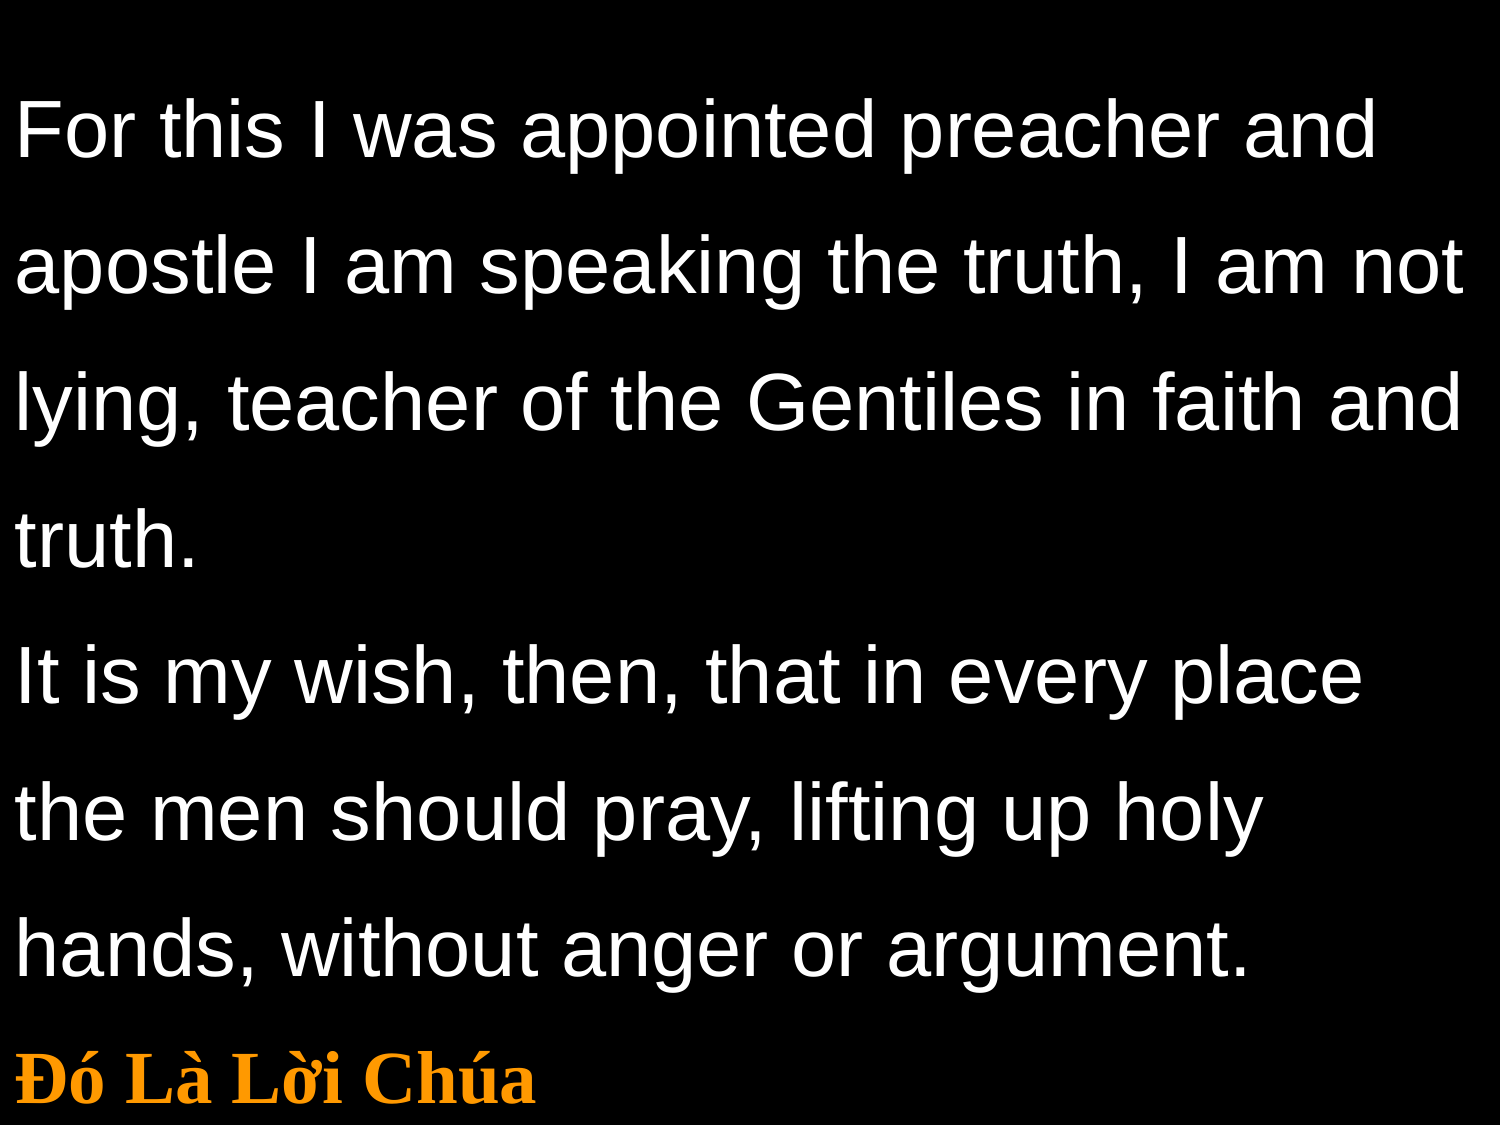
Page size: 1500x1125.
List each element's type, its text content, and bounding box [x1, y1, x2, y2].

text_box For this I was appointed preacher and apostle I am speaking the truth, I am not lying, teacher of the Gentiles in faith and truth. It is my wish, then, that in every place the men should pray, lifting up holy hands, without anger or argument. Đó Là Lời Chúa [0, 29, 1500, 1125]
